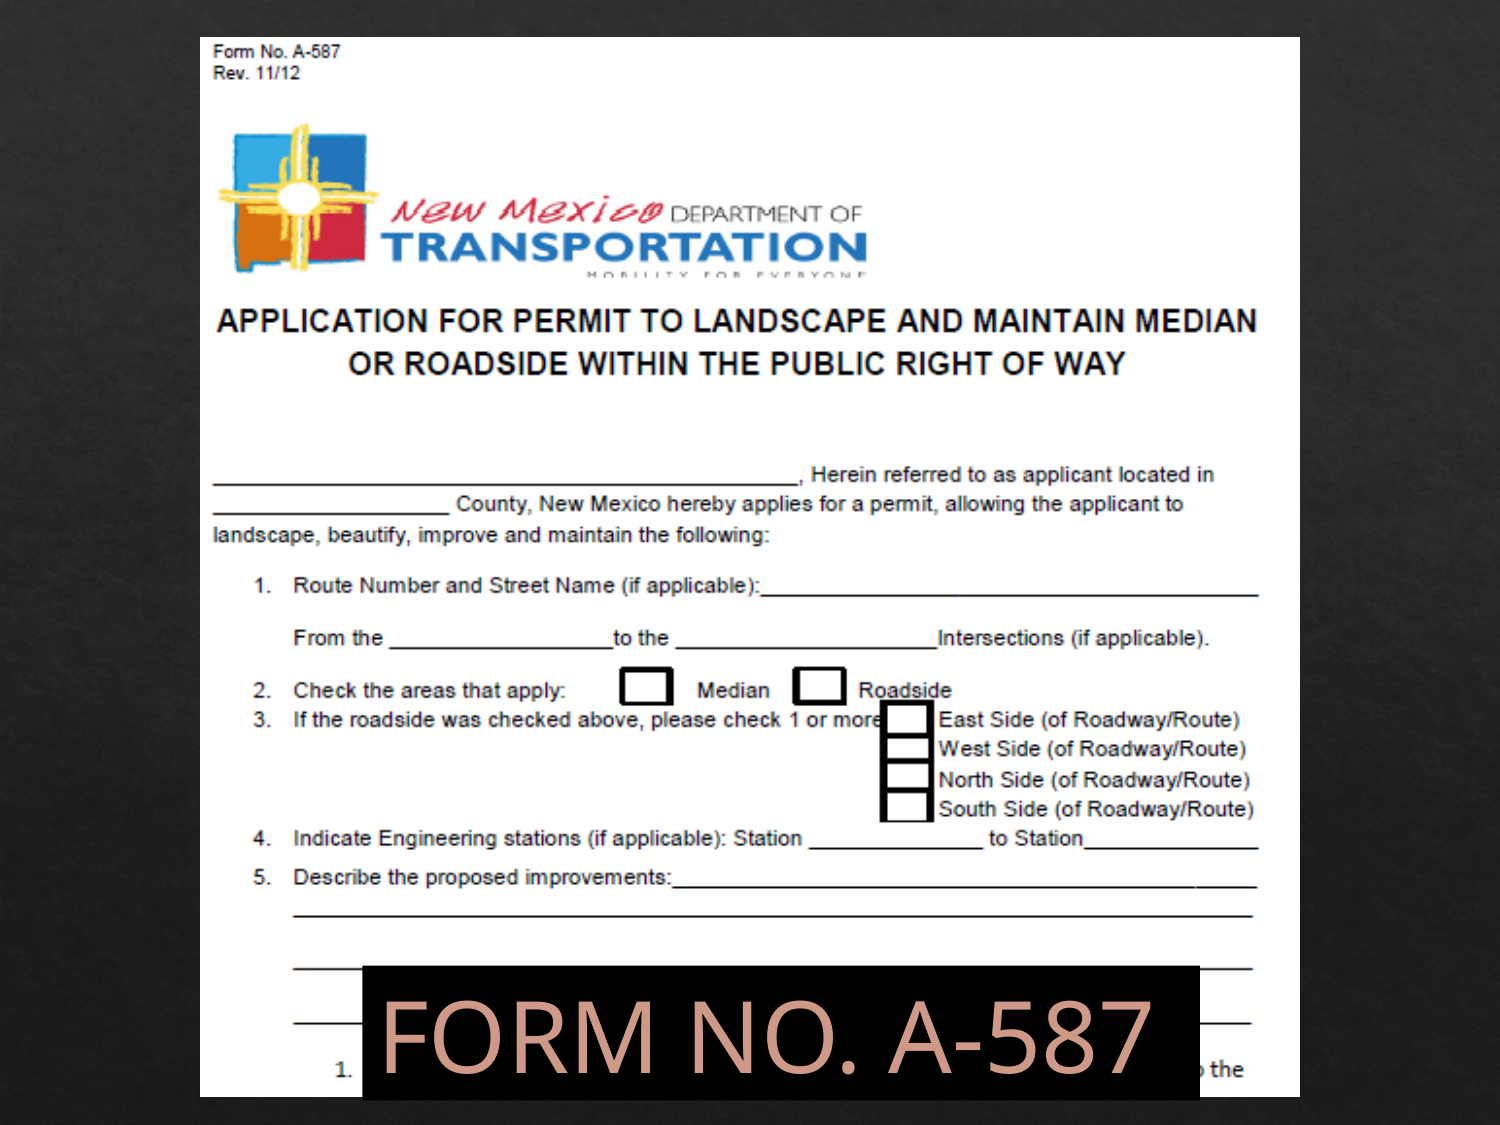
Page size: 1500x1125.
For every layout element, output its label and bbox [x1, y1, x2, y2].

picture [199, 37, 1301, 1097]
